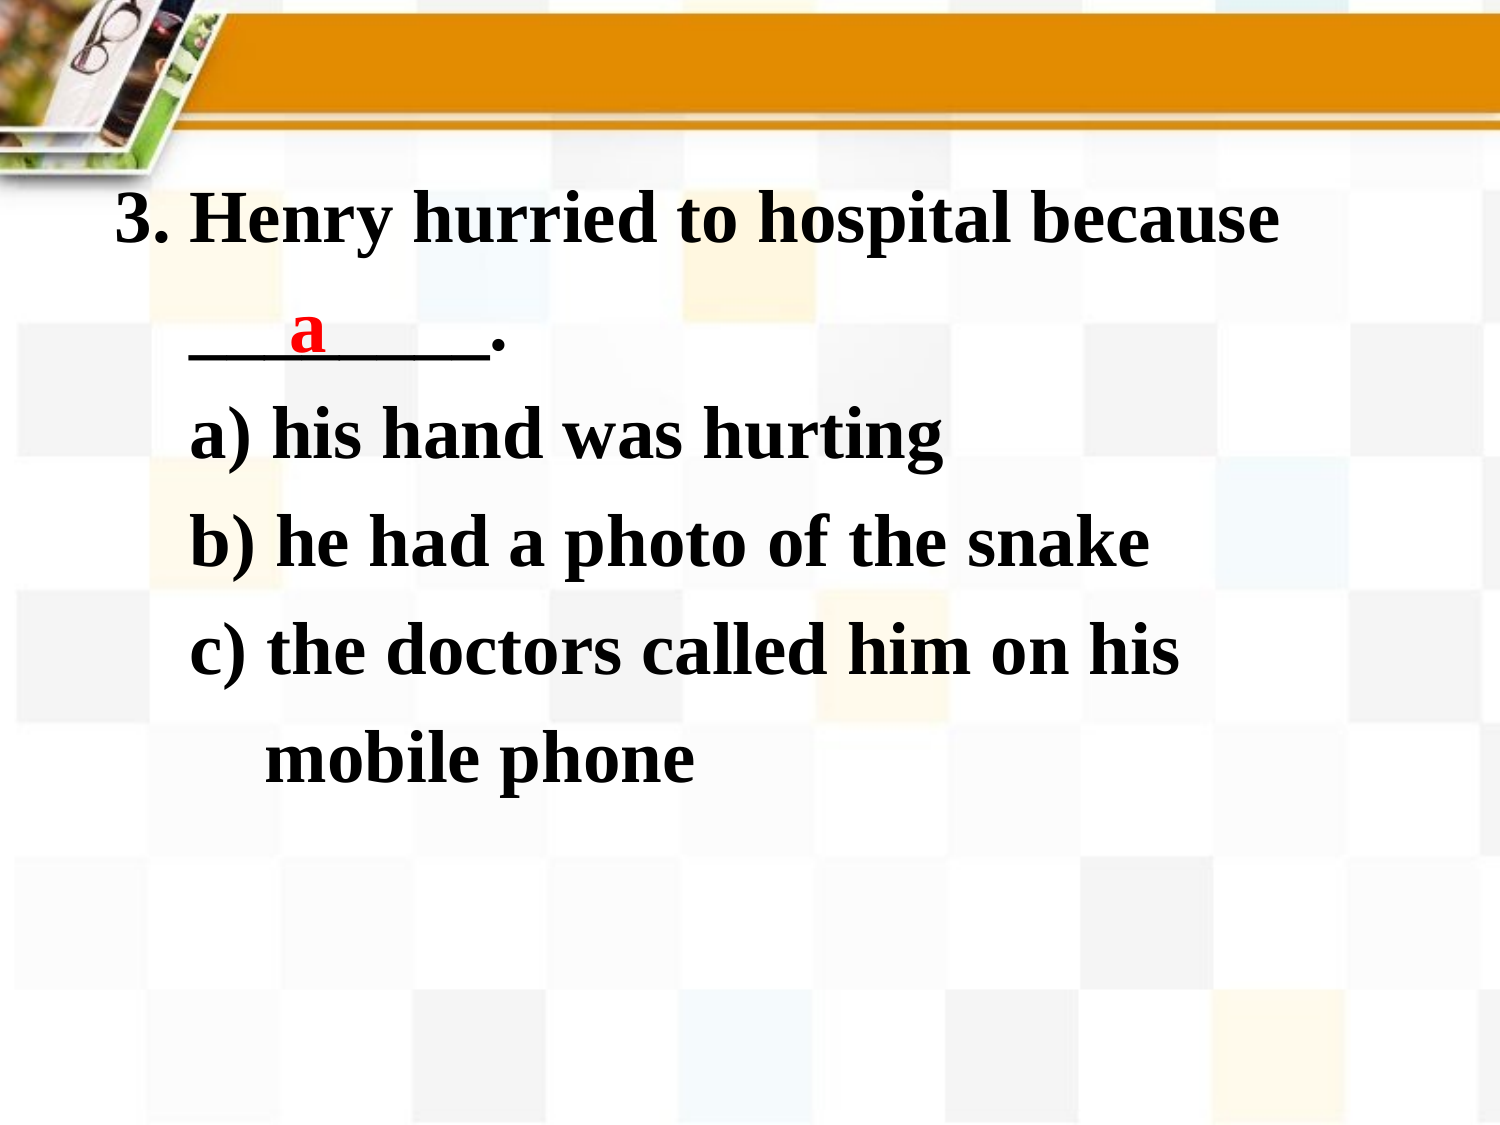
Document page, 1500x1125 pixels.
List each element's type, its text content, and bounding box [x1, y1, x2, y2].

picture [0, 0, 1500, 1125]
text_box 3. Henry hurried to hospital because ________. a) his hand was hurting b) he had a photo of the snake c) the doctors called him on his mobile phone [99, 142, 1413, 805]
text_box a [275, 251, 375, 375]
